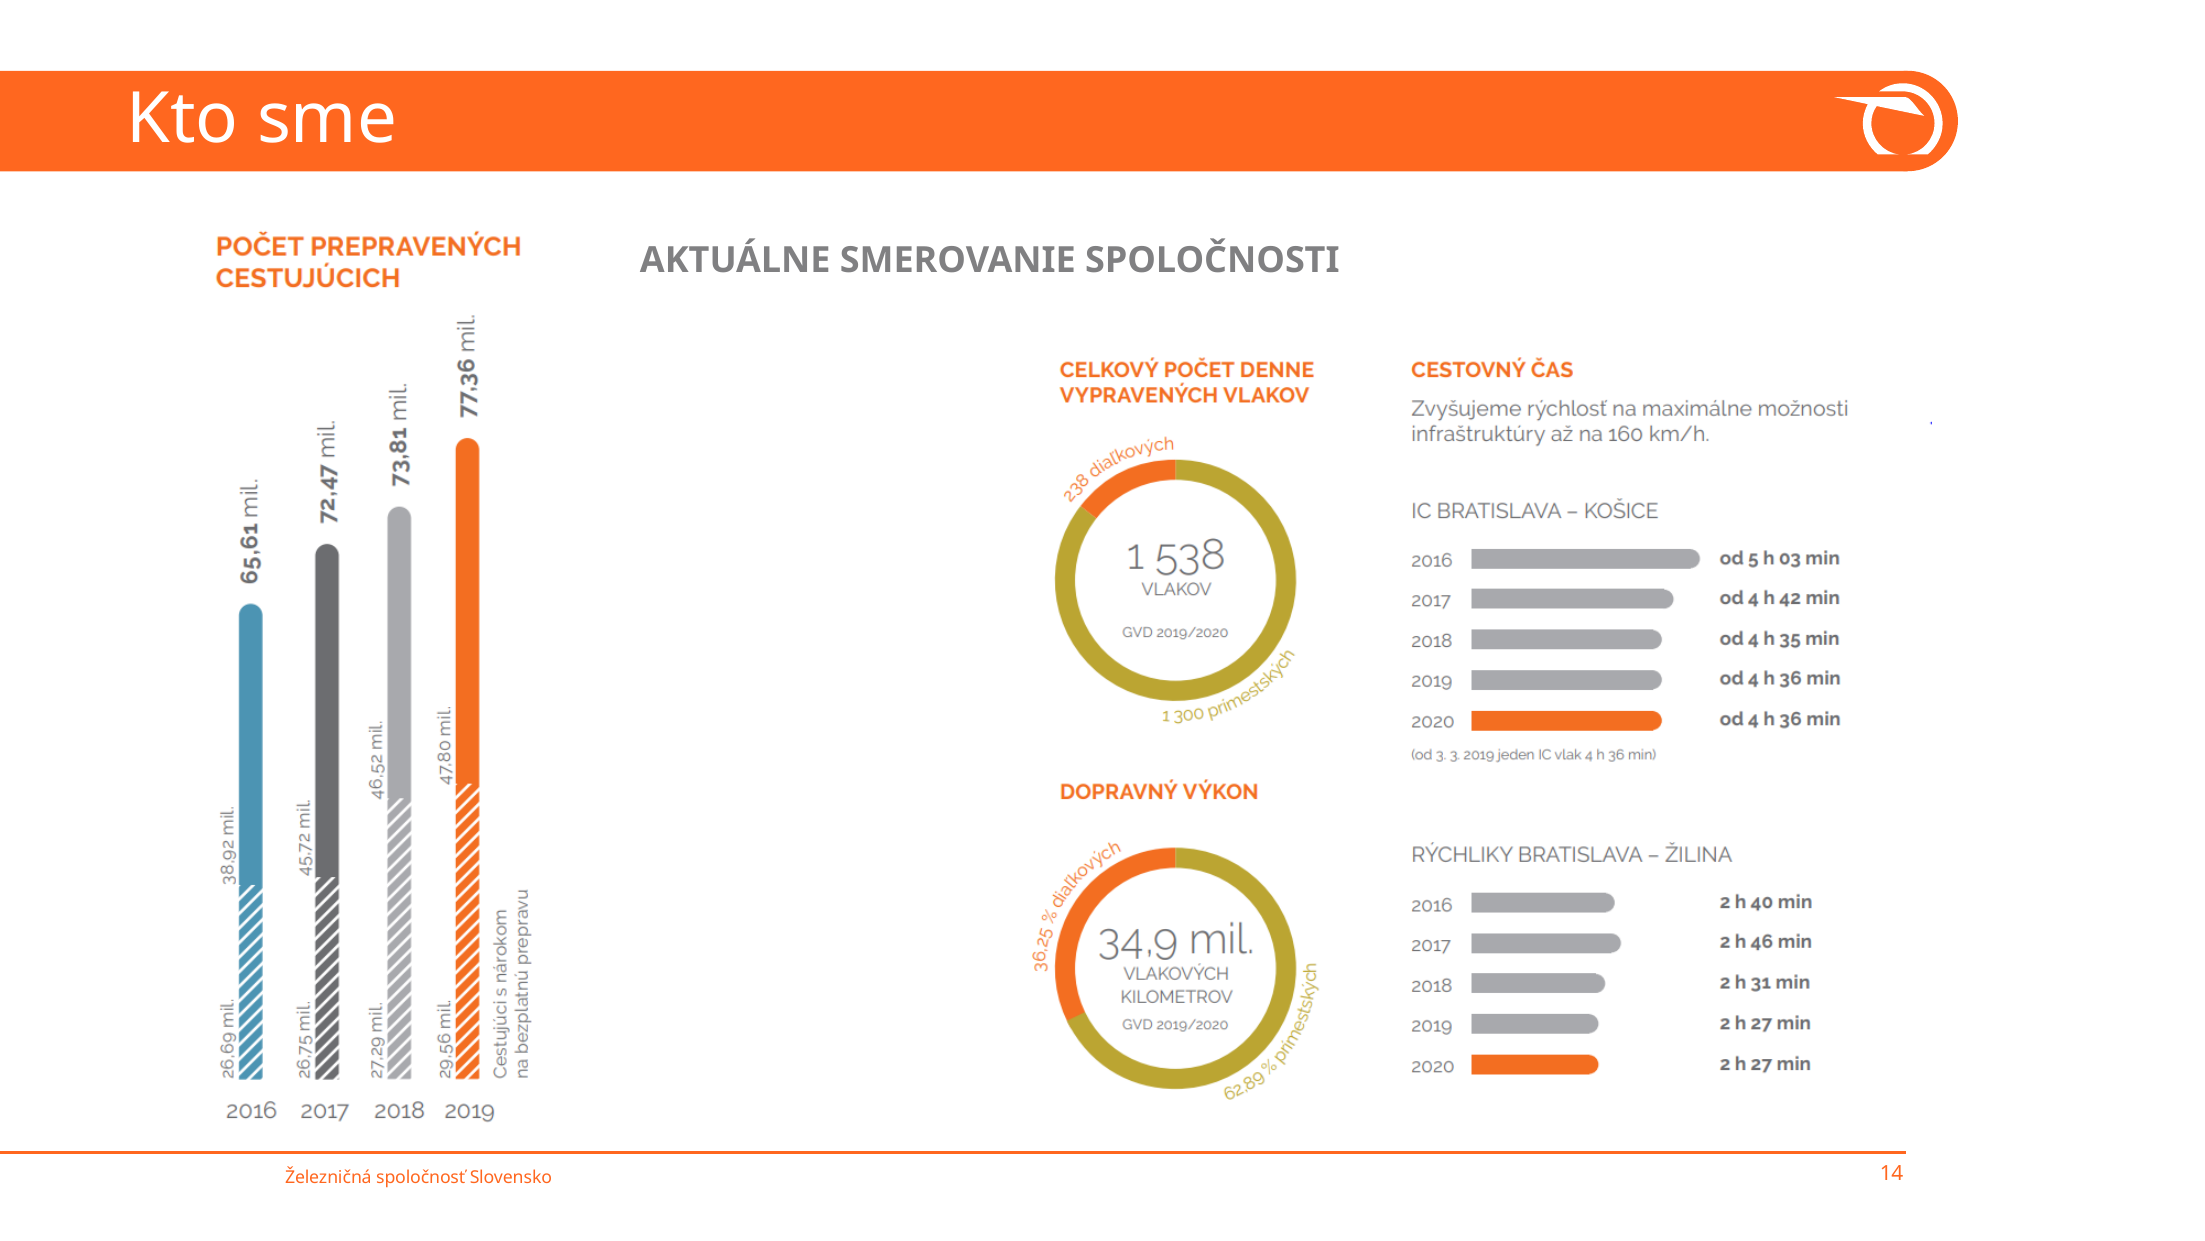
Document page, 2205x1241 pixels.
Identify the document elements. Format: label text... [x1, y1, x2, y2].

list Aktuálne smerovanie spoločnosti [624, 234, 1428, 307]
picture [988, 332, 1932, 1112]
list Železničná spoločnosť Slovensko [269, 1160, 1098, 1195]
picture [193, 214, 563, 1135]
list 14 [1653, 1155, 1919, 1195]
list Kto sme [111, 73, 1700, 159]
